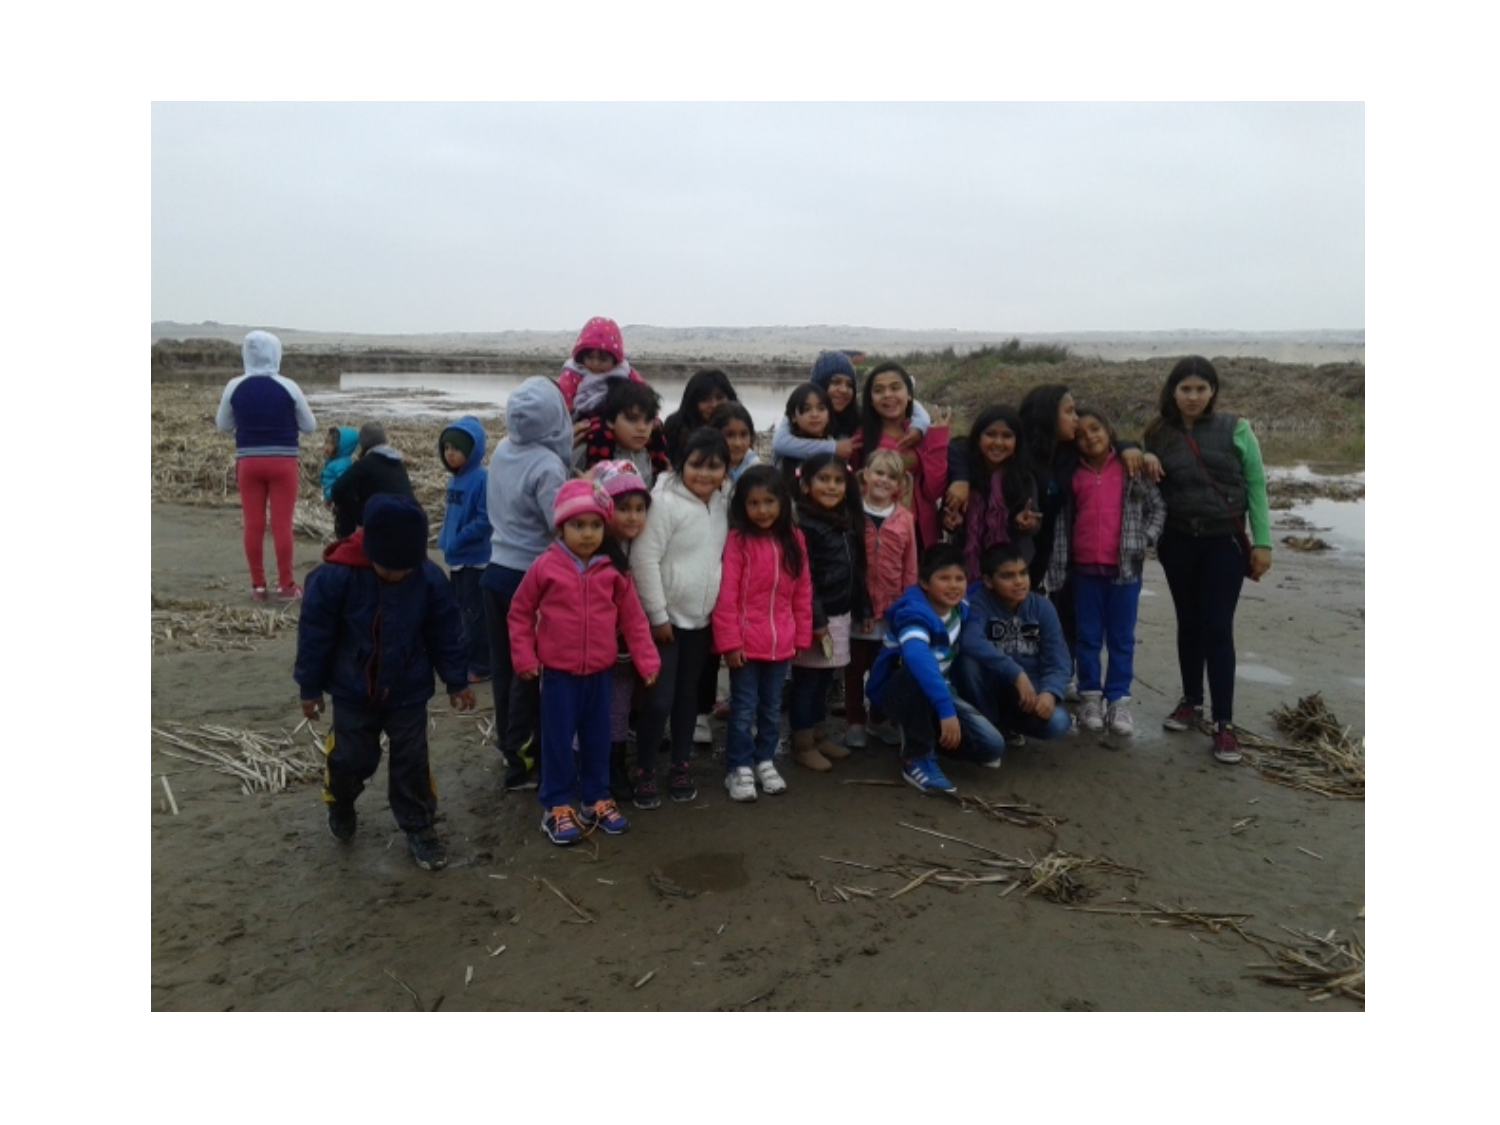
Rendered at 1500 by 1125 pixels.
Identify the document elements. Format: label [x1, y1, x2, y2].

picture [151, 101, 1365, 1012]
